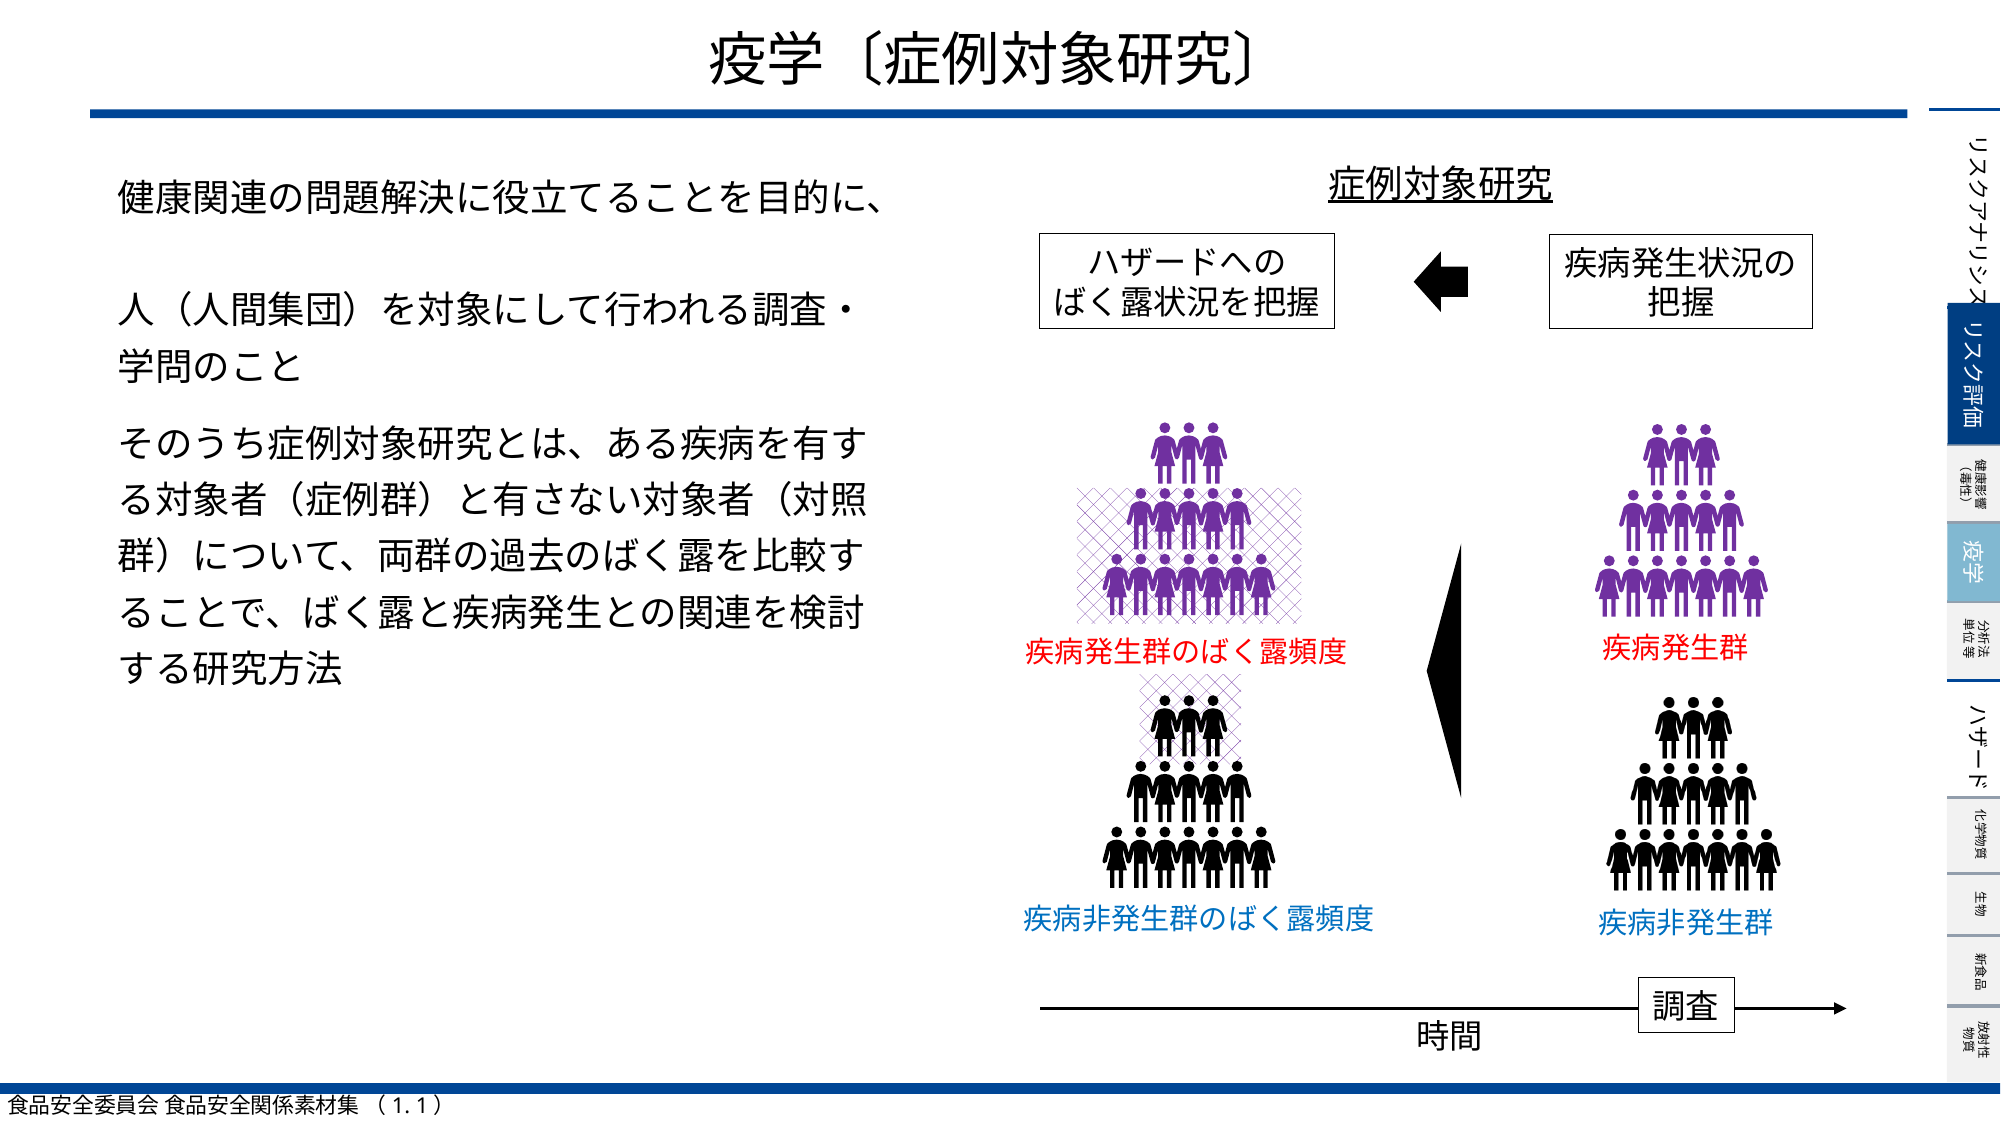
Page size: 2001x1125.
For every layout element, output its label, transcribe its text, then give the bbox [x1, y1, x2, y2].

text_box [1135, 760, 1147, 772]
text_box [1700, 424, 1712, 435]
text_box [1676, 489, 1687, 501]
text_box [1207, 488, 1219, 499]
text_box [1159, 695, 1171, 707]
text_box [1111, 553, 1123, 565]
text_box [1724, 489, 1736, 501]
text_box [1138, 677, 1243, 766]
text_box [1207, 826, 1219, 838]
text_box [1724, 555, 1736, 567]
text_box [1159, 760, 1171, 772]
text_box [1150, 708, 1228, 757]
text_box [1150, 435, 1228, 484]
text_box 疾病非発生群のばく露頻度 [1008, 893, 1390, 943]
text_box [1676, 555, 1687, 567]
text_box 症例対象研究 [1313, 152, 1569, 213]
text_box [1075, 486, 1303, 625]
text_box [1255, 553, 1267, 565]
text_box [1643, 437, 1720, 486]
text_box [1231, 826, 1243, 838]
text_box [1183, 553, 1195, 565]
text_box [1700, 489, 1712, 501]
text_box [1135, 826, 1147, 838]
text_box [1183, 488, 1195, 499]
text_box リスク評価 [1946, 301, 2000, 446]
text_box [1231, 553, 1243, 565]
text_box 疾病非発生群 [1583, 897, 1789, 947]
text_box [1135, 488, 1147, 499]
text_box [1231, 488, 1243, 499]
text_box [1619, 502, 1744, 551]
picture [1585, 688, 1797, 900]
text_box [1183, 760, 1195, 772]
text_box [1126, 501, 1252, 550]
text_box 調査 [1638, 1009, 1735, 1033]
text_box [1207, 422, 1219, 434]
text_box 疾病発生状況の 把握 [1549, 234, 1813, 329]
text_box [1651, 555, 1663, 567]
text_box [1595, 568, 1768, 617]
text_box [1135, 553, 1147, 565]
text_box [1627, 555, 1639, 567]
text_box 疾病発生群のばく露頻度 [1010, 626, 1363, 677]
text_box [1183, 826, 1195, 838]
text_box [1102, 839, 1276, 888]
list 健康関連の問題解決に役立てることを目的に、 人（人間集団）を対象にして行われる調査・学問のこと そのうち症例対象研究とは、ある疾病を有する対象者（症例群）と有さない対象者（対照群）について、両群の過去のばく露を比較することで、ばく露と疾病発生との関連を検討する研究方法 [74, 155, 889, 1061]
text_box ハザードへの ばく露状況を把握 [1039, 233, 1335, 329]
text_box [1676, 424, 1687, 435]
text_box [1231, 760, 1243, 772]
text_box 疾病発生群 [1587, 621, 1764, 672]
text_box [1651, 424, 1663, 435]
text_box [1159, 826, 1171, 838]
text_box [1126, 773, 1252, 823]
title 疫学〔症例対象研究〕 [79, 14, 1921, 108]
text_box 調査 [1638, 977, 1735, 1007]
text_box [1183, 422, 1195, 434]
text_box [1111, 826, 1123, 838]
text_box [1159, 422, 1171, 434]
text_box [1627, 489, 1639, 501]
text_box [1183, 695, 1195, 707]
text_box [1159, 553, 1171, 565]
text_box 疫学 [1946, 522, 2000, 603]
text_box [1651, 489, 1663, 501]
text_box [1159, 488, 1171, 499]
text_box [1700, 555, 1712, 567]
text_box [1603, 555, 1615, 567]
text_box [1425, 543, 1463, 799]
text_box [1255, 826, 1267, 838]
text_box [1102, 566, 1276, 616]
text_box [1207, 695, 1219, 707]
text_box [1207, 553, 1219, 565]
text_box [1207, 760, 1219, 772]
text_box [1748, 555, 1760, 567]
text_box 時間 [1401, 1009, 1498, 1063]
text_box [1411, 247, 1470, 317]
